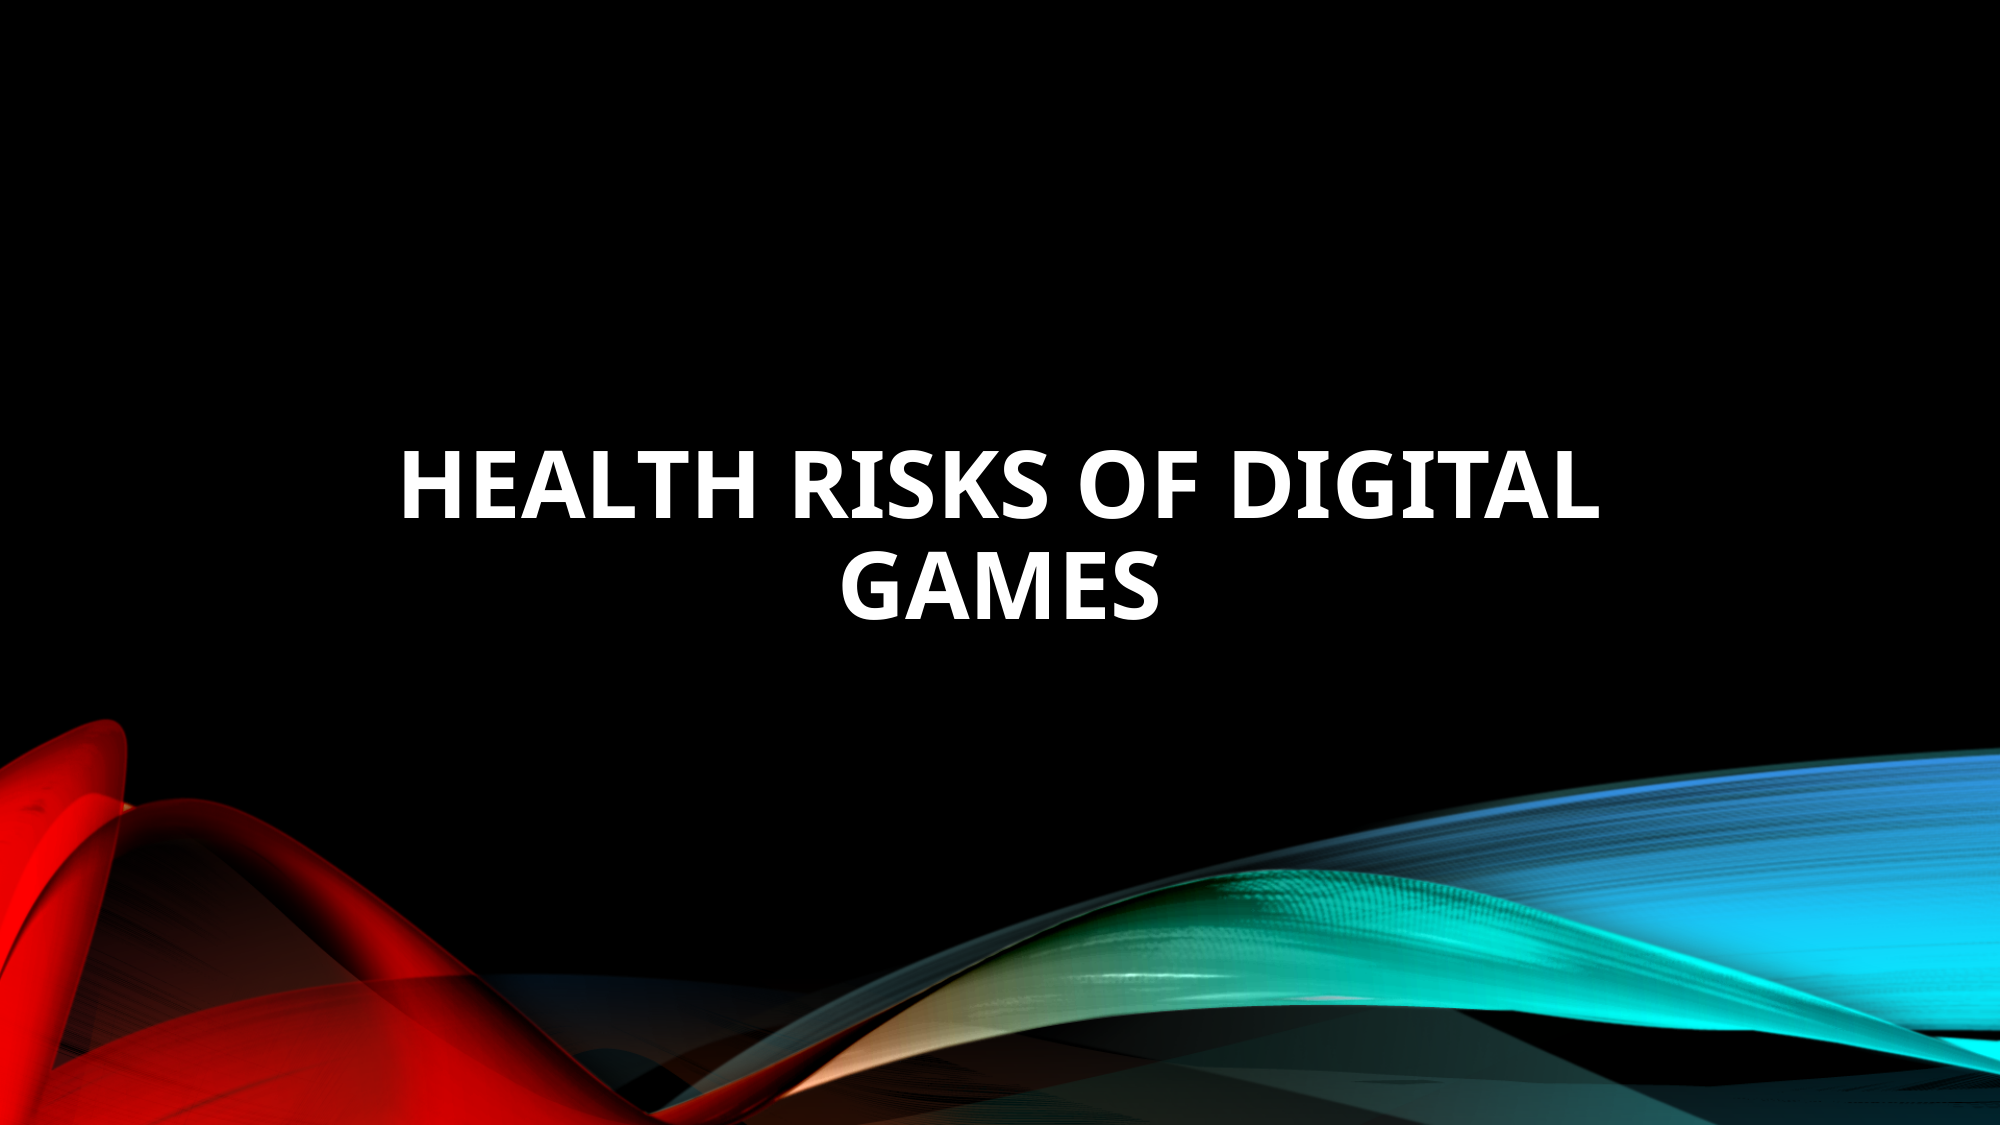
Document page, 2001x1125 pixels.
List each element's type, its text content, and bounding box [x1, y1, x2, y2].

picture [0, 717, 2000, 1125]
title Health Risks of digital games [249, 278, 1750, 799]
